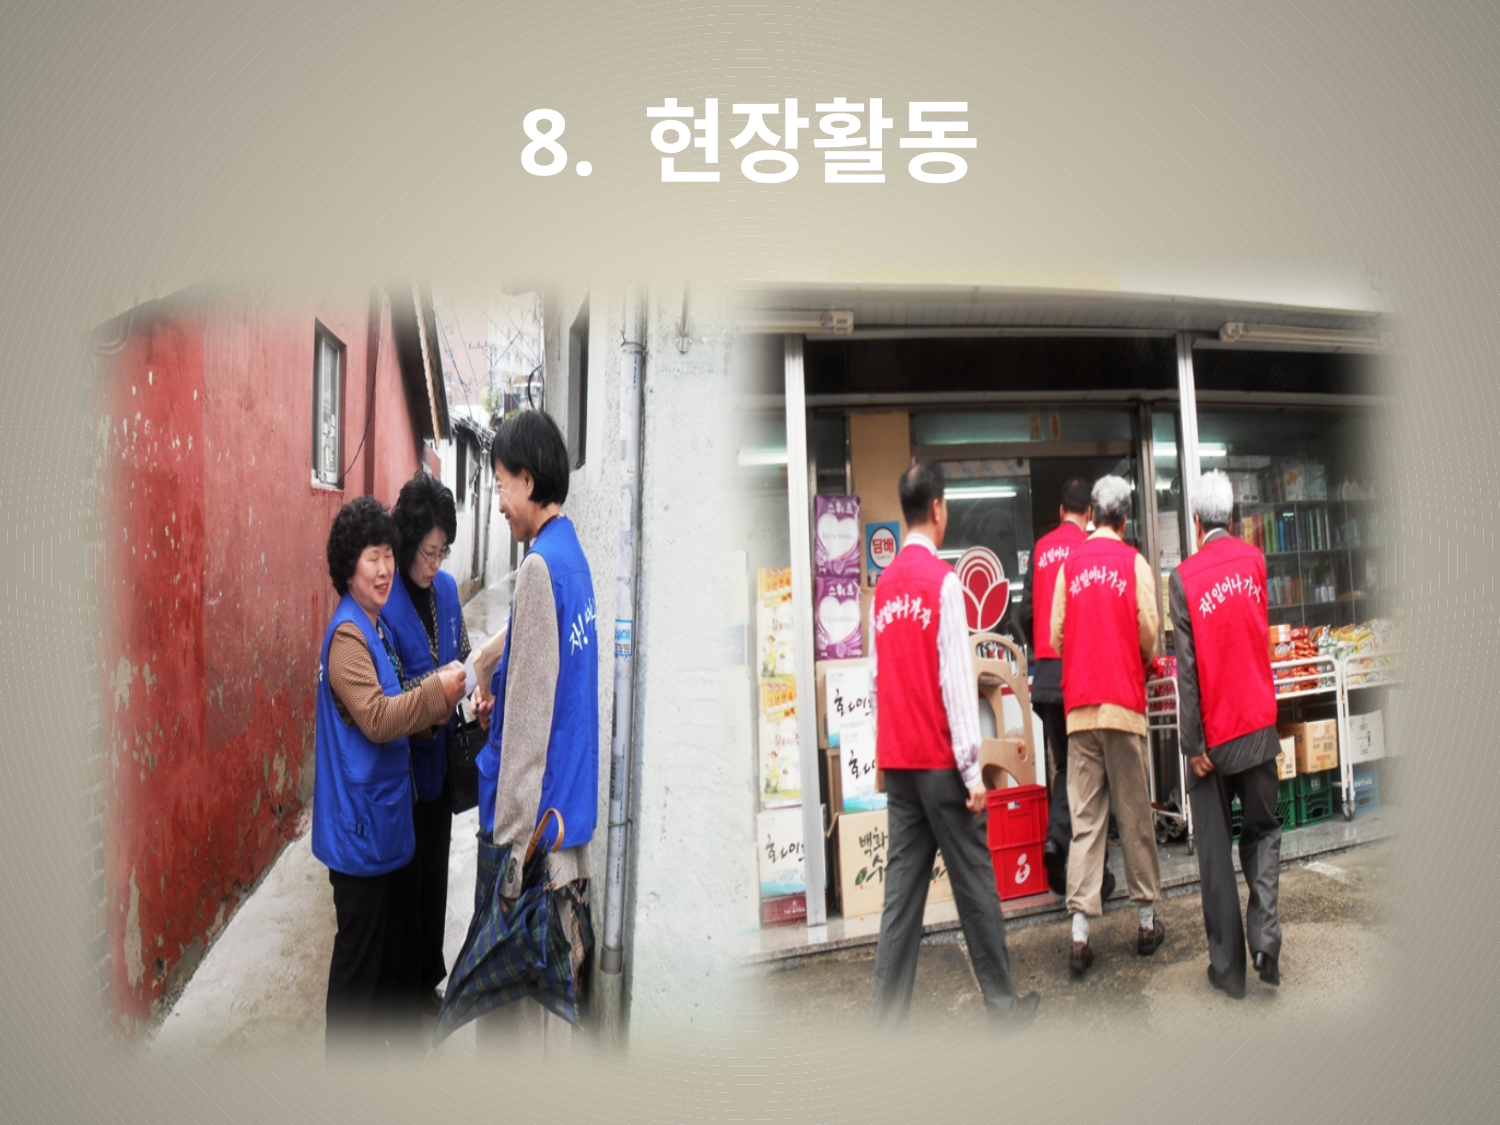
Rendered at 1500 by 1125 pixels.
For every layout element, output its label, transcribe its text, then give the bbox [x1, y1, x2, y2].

title 8. 현장활동 [75, 45, 1425, 233]
picture [70, 245, 1419, 1079]
